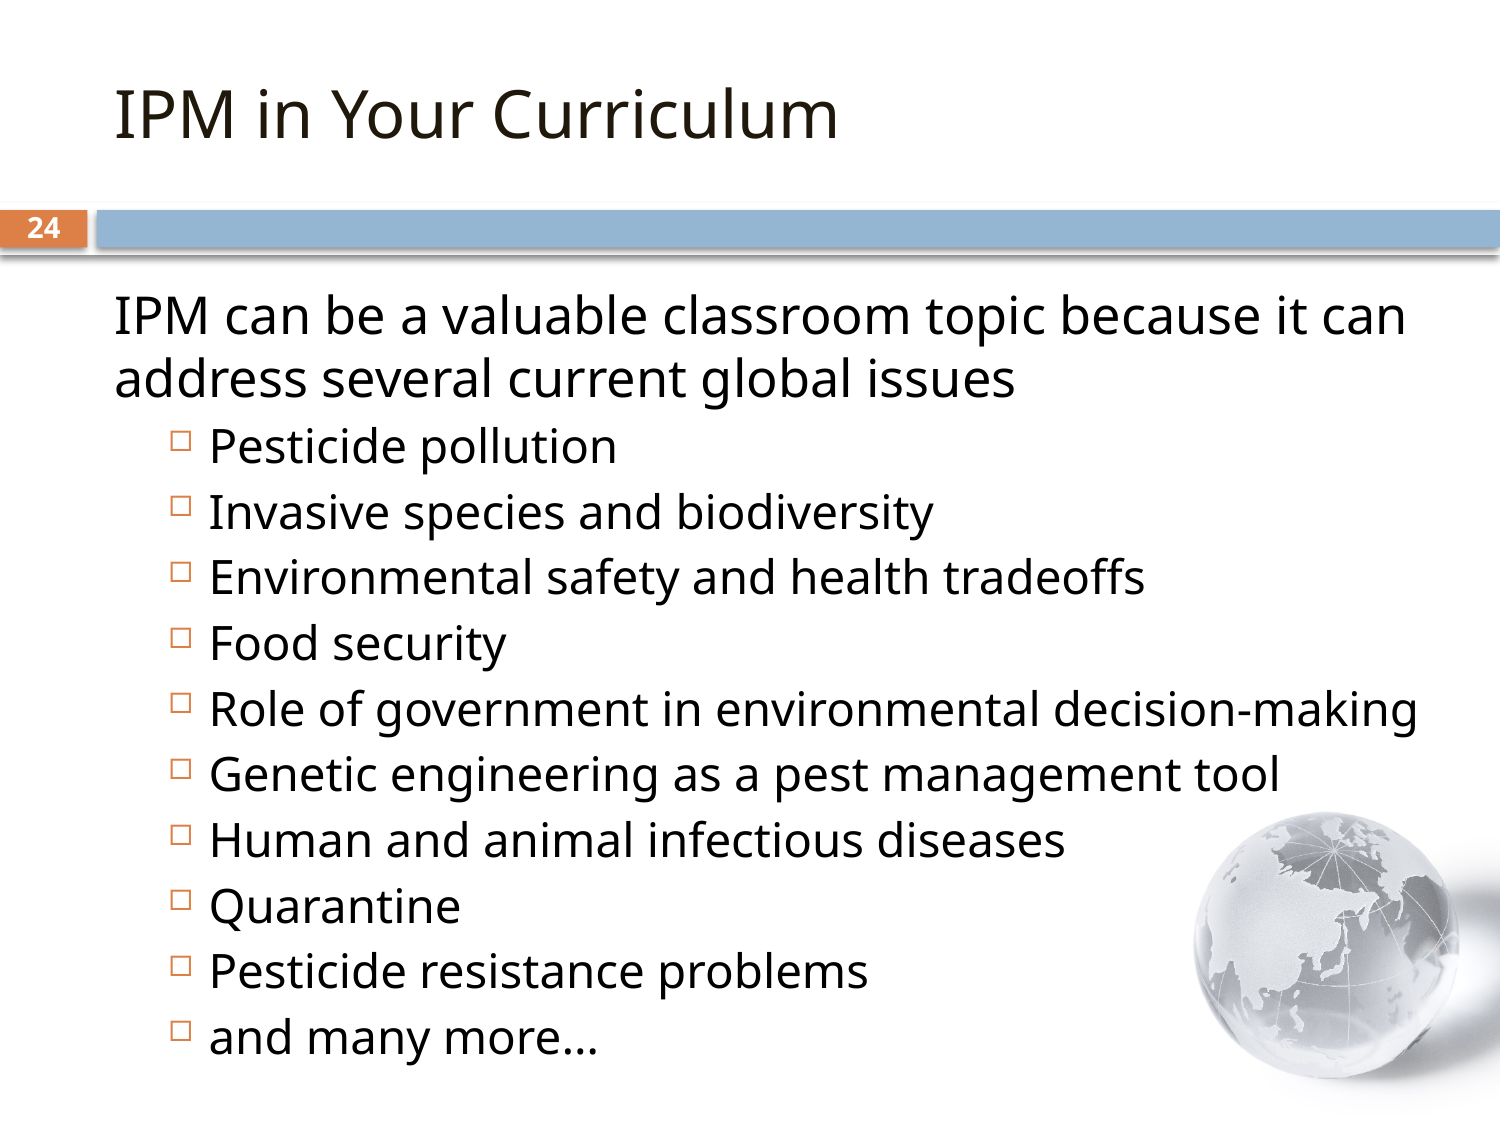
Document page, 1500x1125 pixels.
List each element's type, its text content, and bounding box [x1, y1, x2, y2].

list IPM can be a valuable classroom topic because it can address several current global issues Pesticide pollution Invasive species and biodiversity Environmental safety and health tradeoffs Food security Role of government in environmental decision-making Genetic engineering as a pest management tool Human and animal infectious diseases Quarantine Pesticide resistance problems and many more… [99, 275, 1438, 1100]
text_box IPM in Your Curriculum [99, 0, 1488, 213]
slide_number 24 [0, 208, 88, 249]
picture [1149, 754, 1500, 1125]
